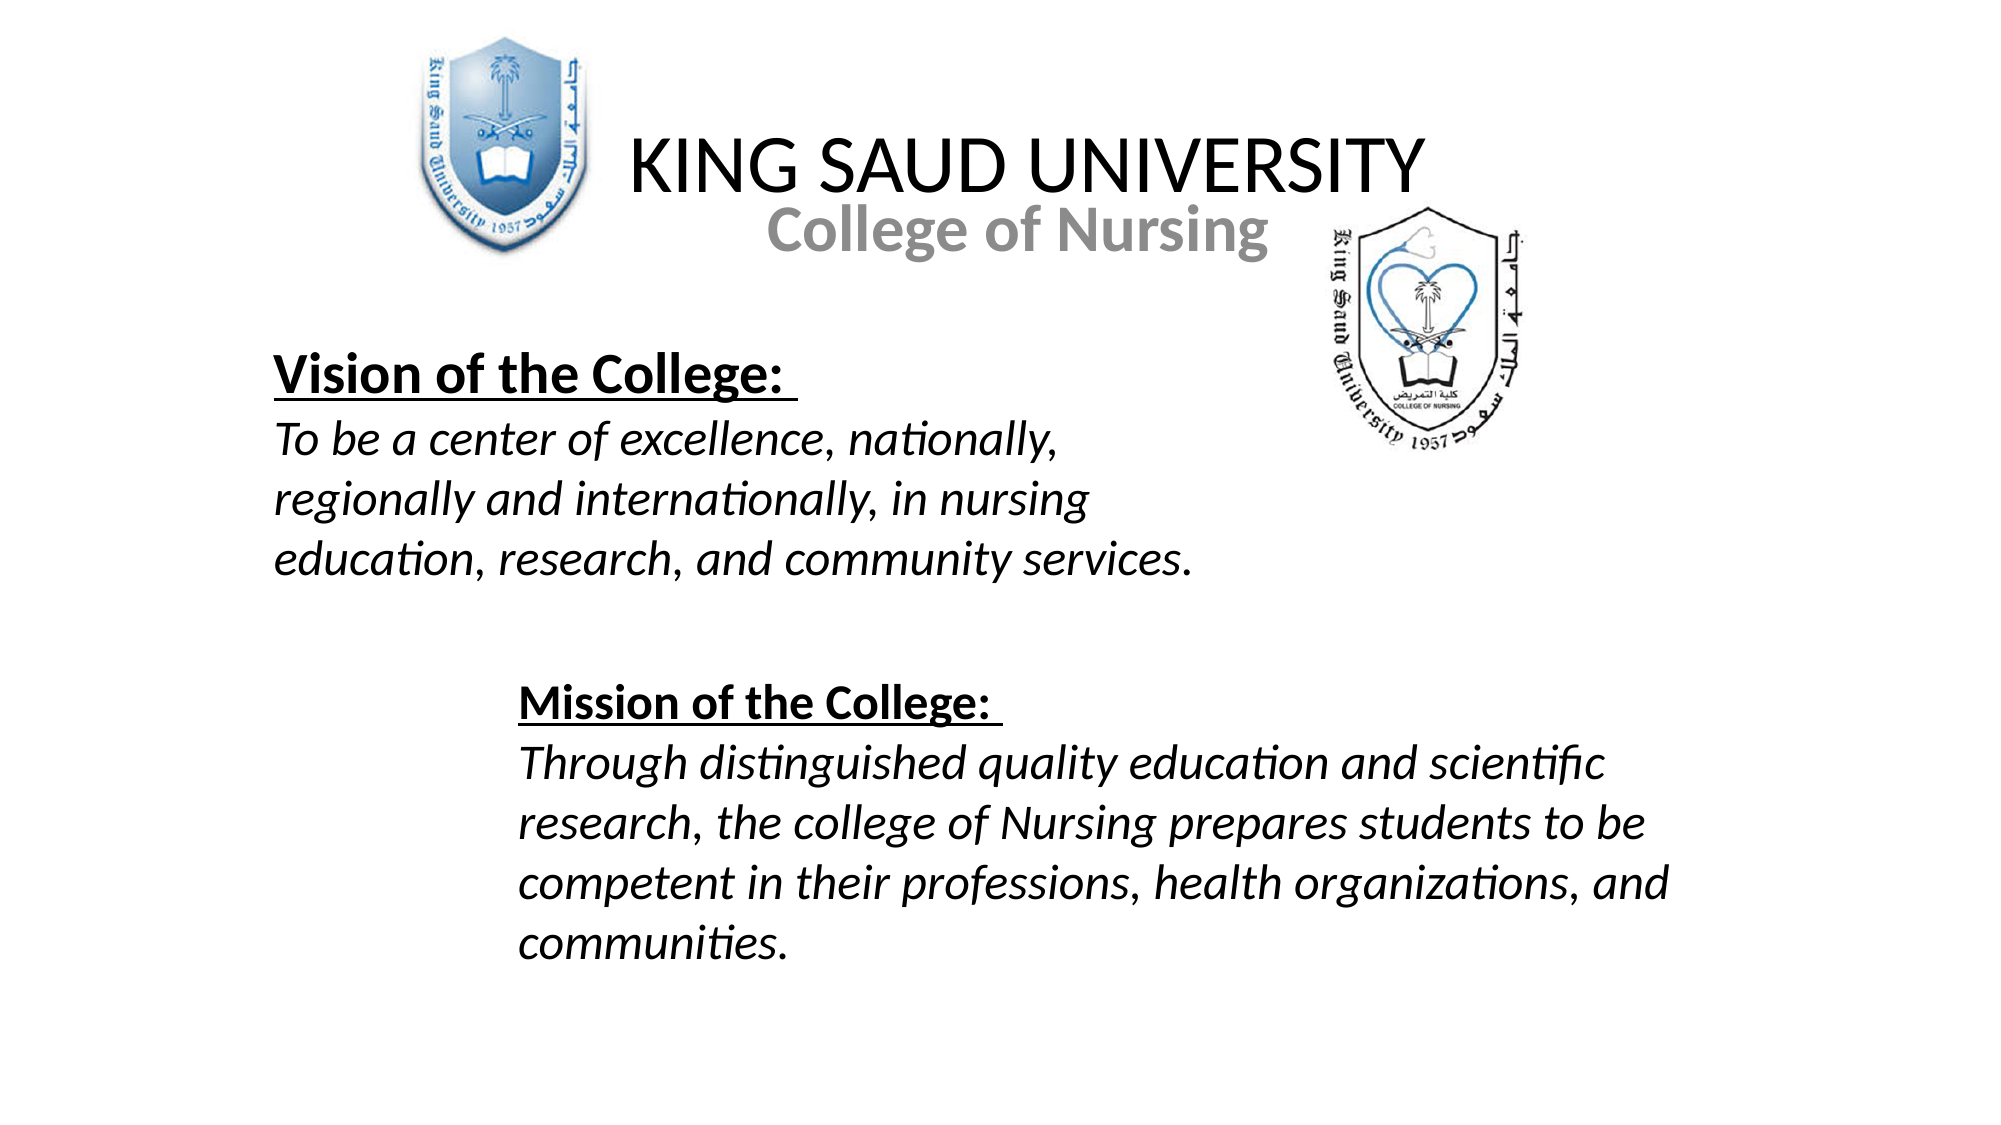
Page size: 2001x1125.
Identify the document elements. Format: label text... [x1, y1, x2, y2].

picture [395, 23, 612, 267]
text_box Mission of the College: Through distinguished quality education and scientific research, the college of Nursing prepares students to be competent in their professions, health organizations, and communities. [503, 662, 1750, 978]
subtitle College of Nursing [549, 192, 1488, 368]
text_box Vision of the College: To be a center of excellence, nationally, regionally and internationally, in nursing education, research, and community services. [259, 328, 1272, 593]
picture [1324, 200, 1528, 456]
title KING SAUD UNIVERSITY [616, 77, 1533, 240]
